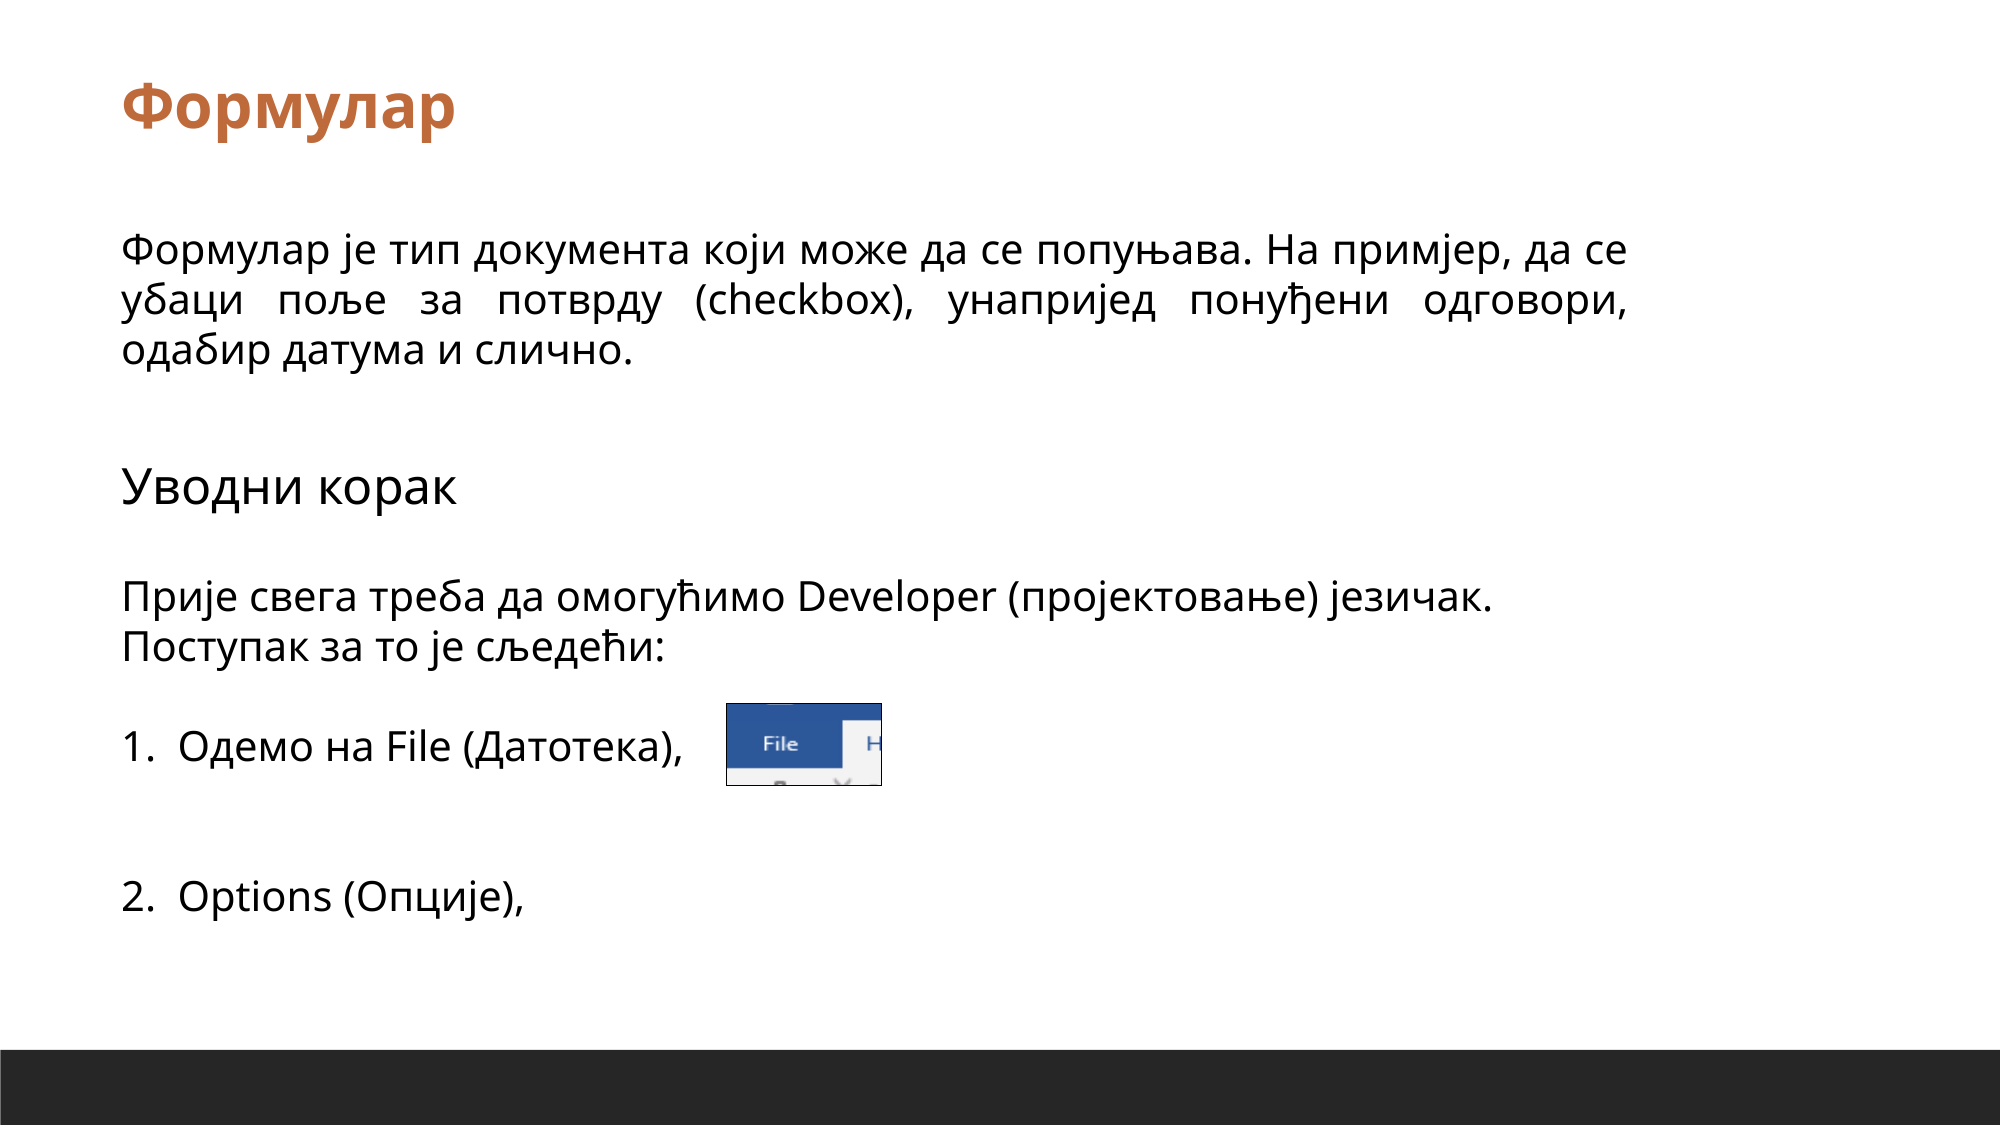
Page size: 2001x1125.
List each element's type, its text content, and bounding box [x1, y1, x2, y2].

text_box Формулар је тип документа који може да се попуњава. На примјер, да се убаци поље за потврду (checkbox), унапријед понуђени одговори, одабир датума и слично. [106, 215, 1644, 380]
text_box Формулар [106, 58, 922, 149]
text_box Прије свега треба да омогућимо Developer (пројектовање) језичак. Поступак за то је сљедећи: Одемо на File (Датотека), Options (Опције), [106, 562, 1603, 1078]
picture [725, 703, 883, 786]
text_box Уводни корак [106, 447, 727, 523]
